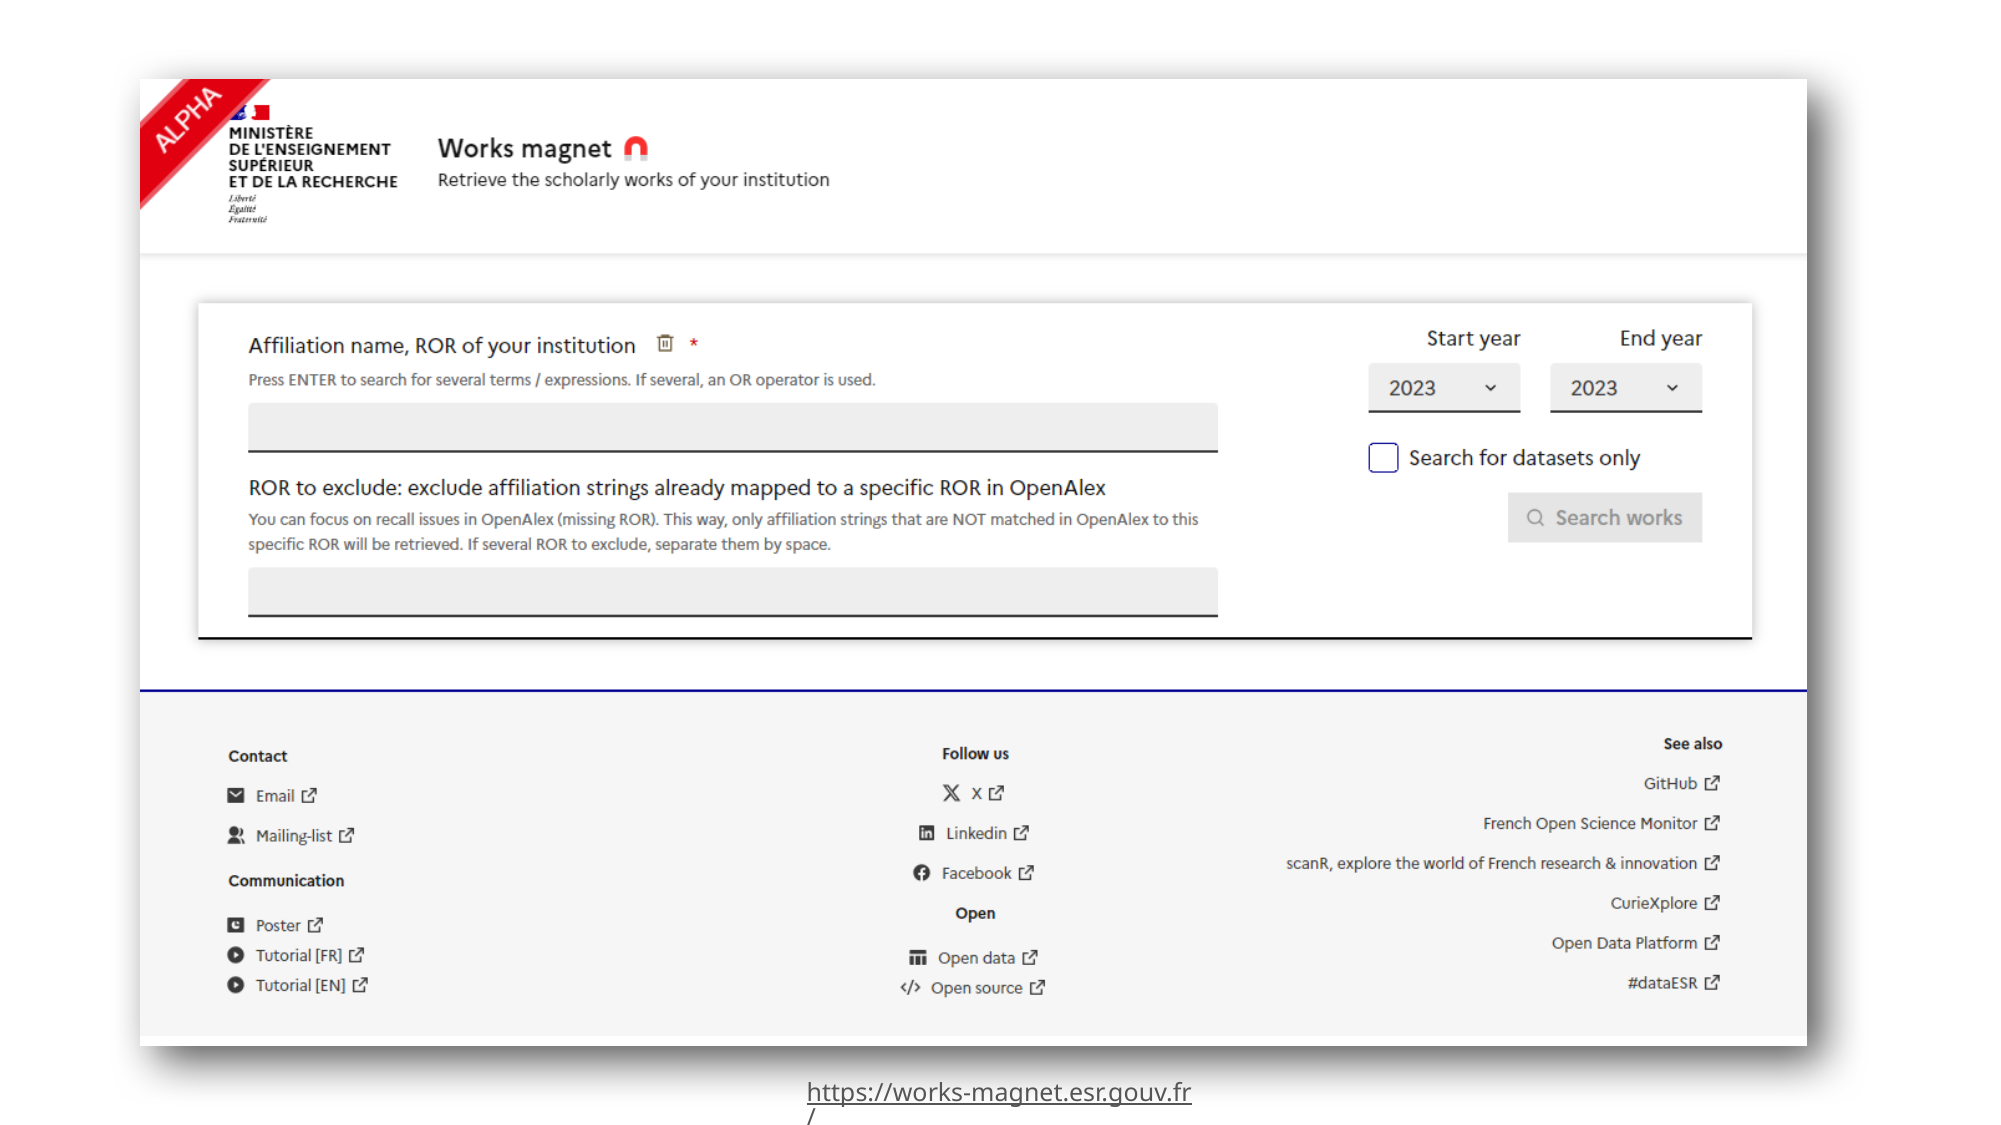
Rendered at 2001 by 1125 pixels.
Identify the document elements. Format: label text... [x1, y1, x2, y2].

text_box https://works-magnet.esr.gouv.fr/ [791, 1068, 1208, 1125]
picture [139, 78, 1808, 1046]
